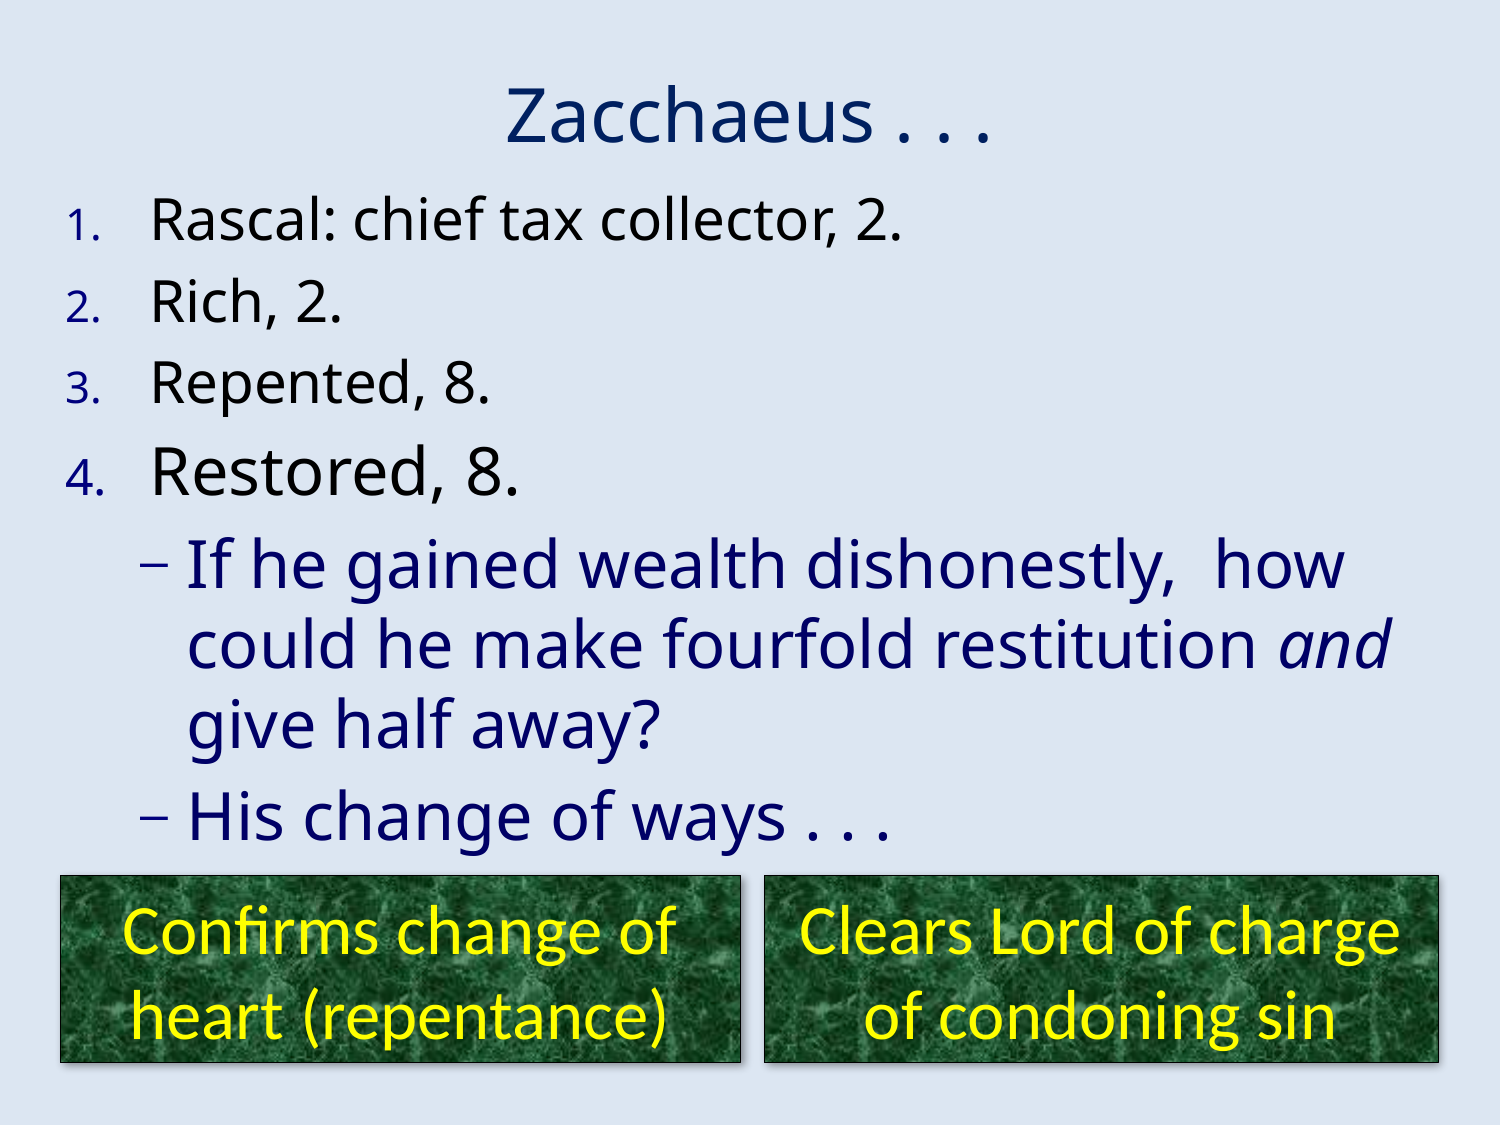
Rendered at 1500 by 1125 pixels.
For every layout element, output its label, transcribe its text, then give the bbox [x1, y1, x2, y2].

title Zacchaeus . . . [75, 0, 1425, 174]
text_box Clears Lord of charge of condoning sin [762, 873, 1440, 1065]
text_box Confirms change of heart (repentance) [58, 873, 742, 1065]
list Rascal: chief tax collector, 2. Rich, 2. Repented, 8. Restored, 8. If he gained wealth dishonestly, how could he make fourfold restitution and give half away? His change of ways . . . [50, 174, 1450, 1063]
